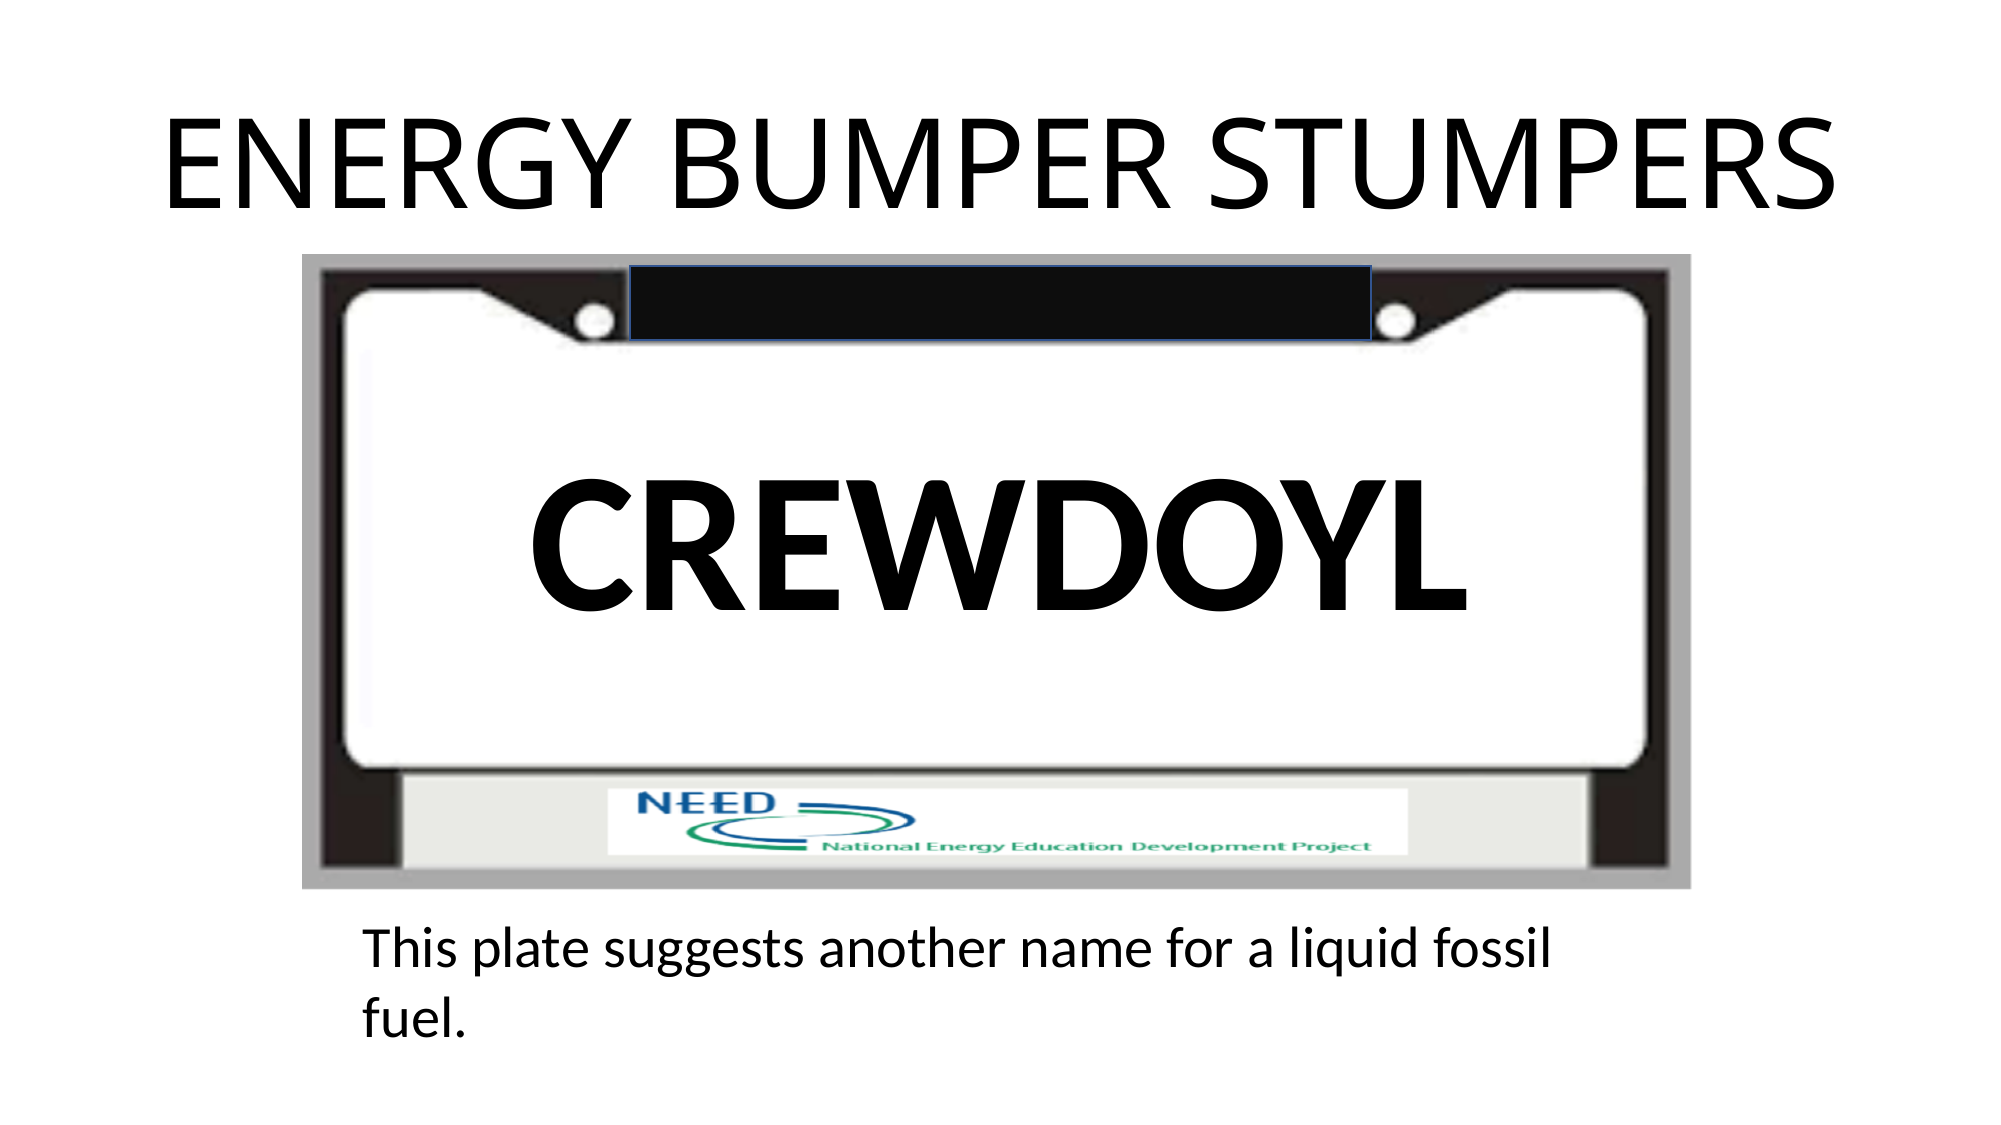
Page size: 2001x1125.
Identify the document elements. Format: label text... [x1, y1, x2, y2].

text_box This plate suggests another name for a liquid fossil fuel. [348, 901, 1653, 1101]
list CREWDOYL [137, 299, 1863, 902]
picture [302, 254, 1697, 891]
title ENERGY BUMPER STUMPERS [137, 59, 1863, 278]
